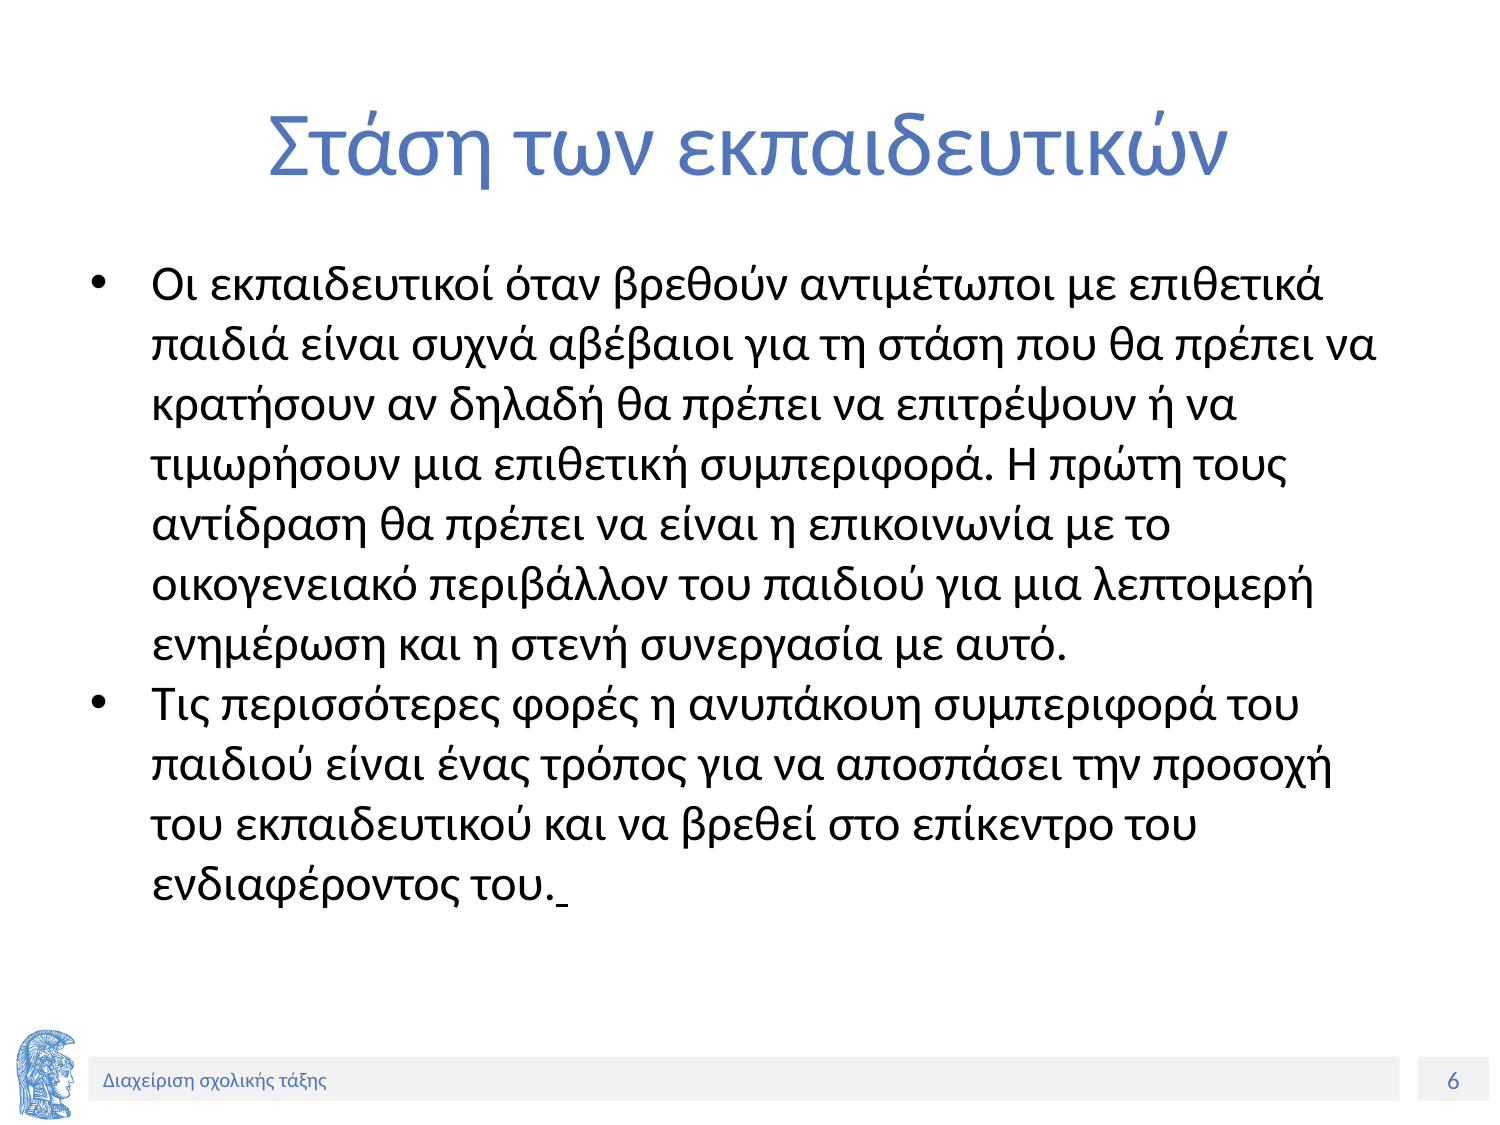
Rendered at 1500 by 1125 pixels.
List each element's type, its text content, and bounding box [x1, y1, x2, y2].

text_box Οι εκπαιδευτικοί όταν βρεθούν αντιμέτωποι με επιθετικά παιδιά είναι συχνά αβέβαιοι για τη στάση που θα πρέπει να κρατήσουν αν δηλαδή θα πρέπει να επιτρέψουν ή να τιμωρήσουν μια επιθετική συμπεριφορά. Η πρώτη τους αντίδραση θα πρέπει να είναι η επικοινωνία με το οικογενειακό περιβάλλον του παιδιού για μια λεπτομερή ενημέρωση και η στενή συνεργασία με αυτό. Τις περισσότερες φορές η ανυπάκουη συμπεριφορά του παιδιού είναι ένας τρόπος για να αποσπάσει την προσοχή του εκπαιδευτικού και να βρεθεί στο επίκεντρο του ενδιαφέροντος του. [74, 243, 1413, 919]
picture [9, 1026, 81, 1120]
title Στάση των εκπαιδευτικών [75, 45, 1425, 233]
